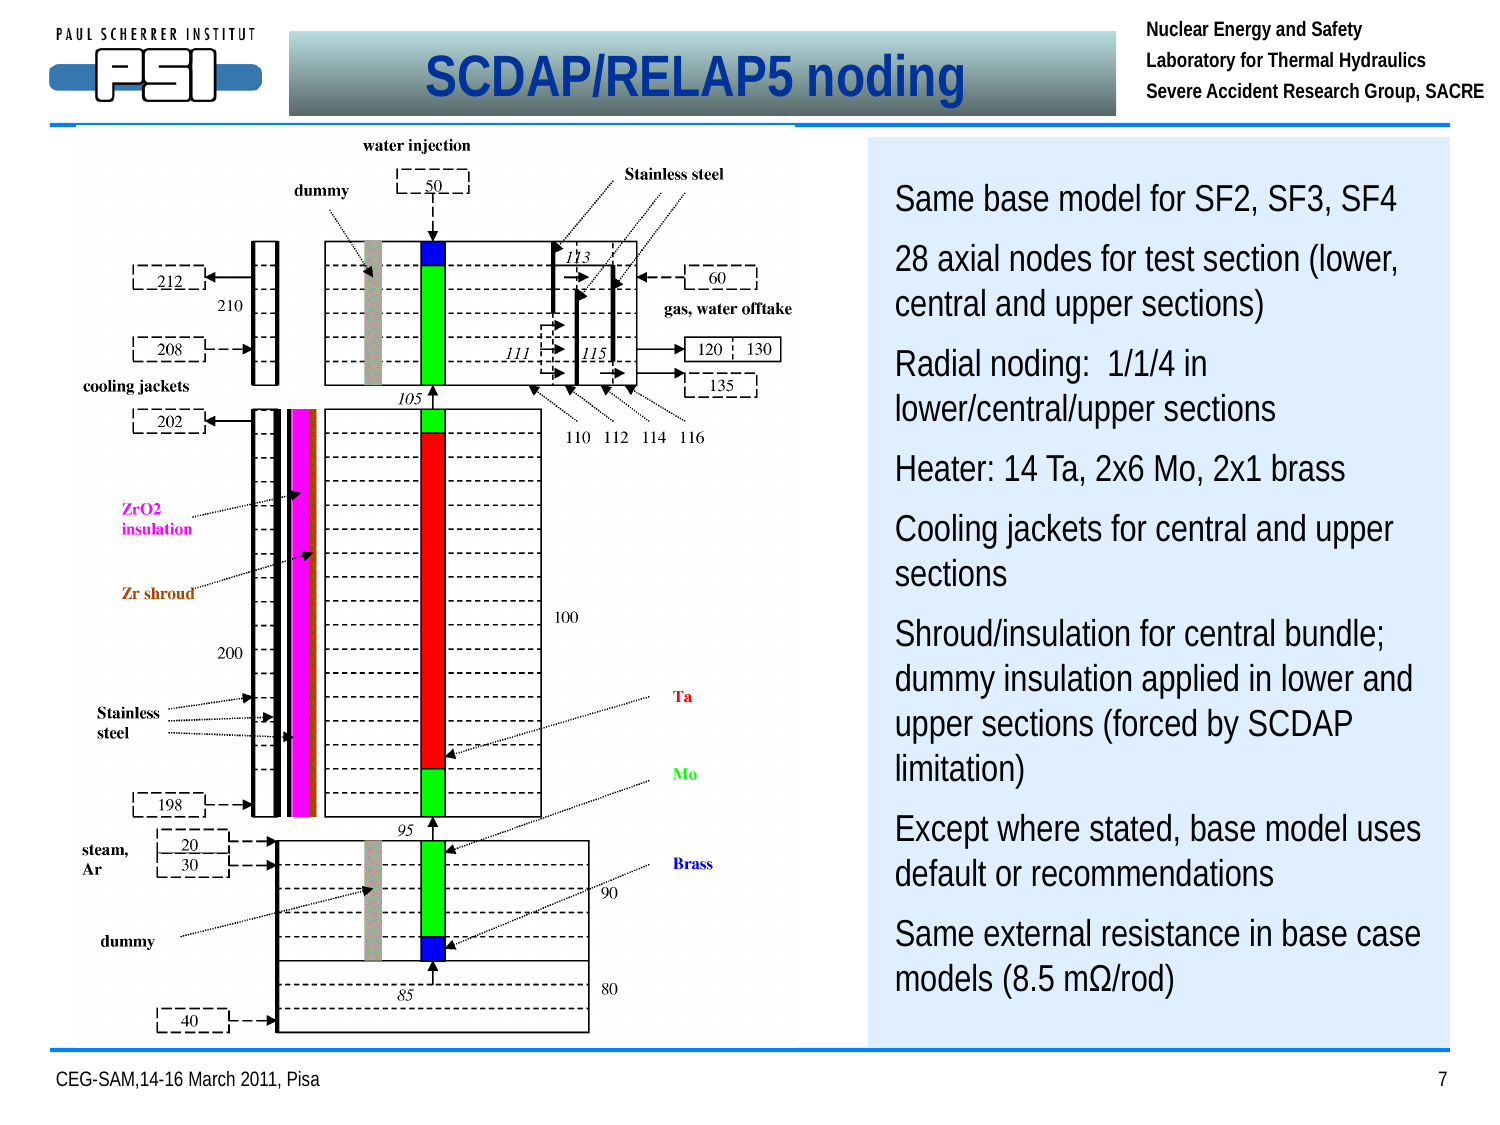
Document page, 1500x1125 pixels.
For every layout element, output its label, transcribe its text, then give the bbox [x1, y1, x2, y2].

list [75, 125, 795, 1048]
text_box SCDAP/RELAP5 noding [289, 31, 1117, 116]
list Same base model for SF2, SF3, SF4 28 axial nodes for test section (lower, central and upper sections) Radial noding: 1/1/4 in lower/central/upper sections Heater: 14 Ta, 2x6 Mo, 2x1 brass Cooling jackets for central and upper sections Shroud/insulation for central bundle; dummy insulation applied in lower and upper sections (forced by SCDAP limitation) Except where stated, base model uses default or recommendations Same external resistance in base case models (8.5 mΩ/rod) [868, 137, 1450, 1048]
picture [37, 12, 275, 113]
